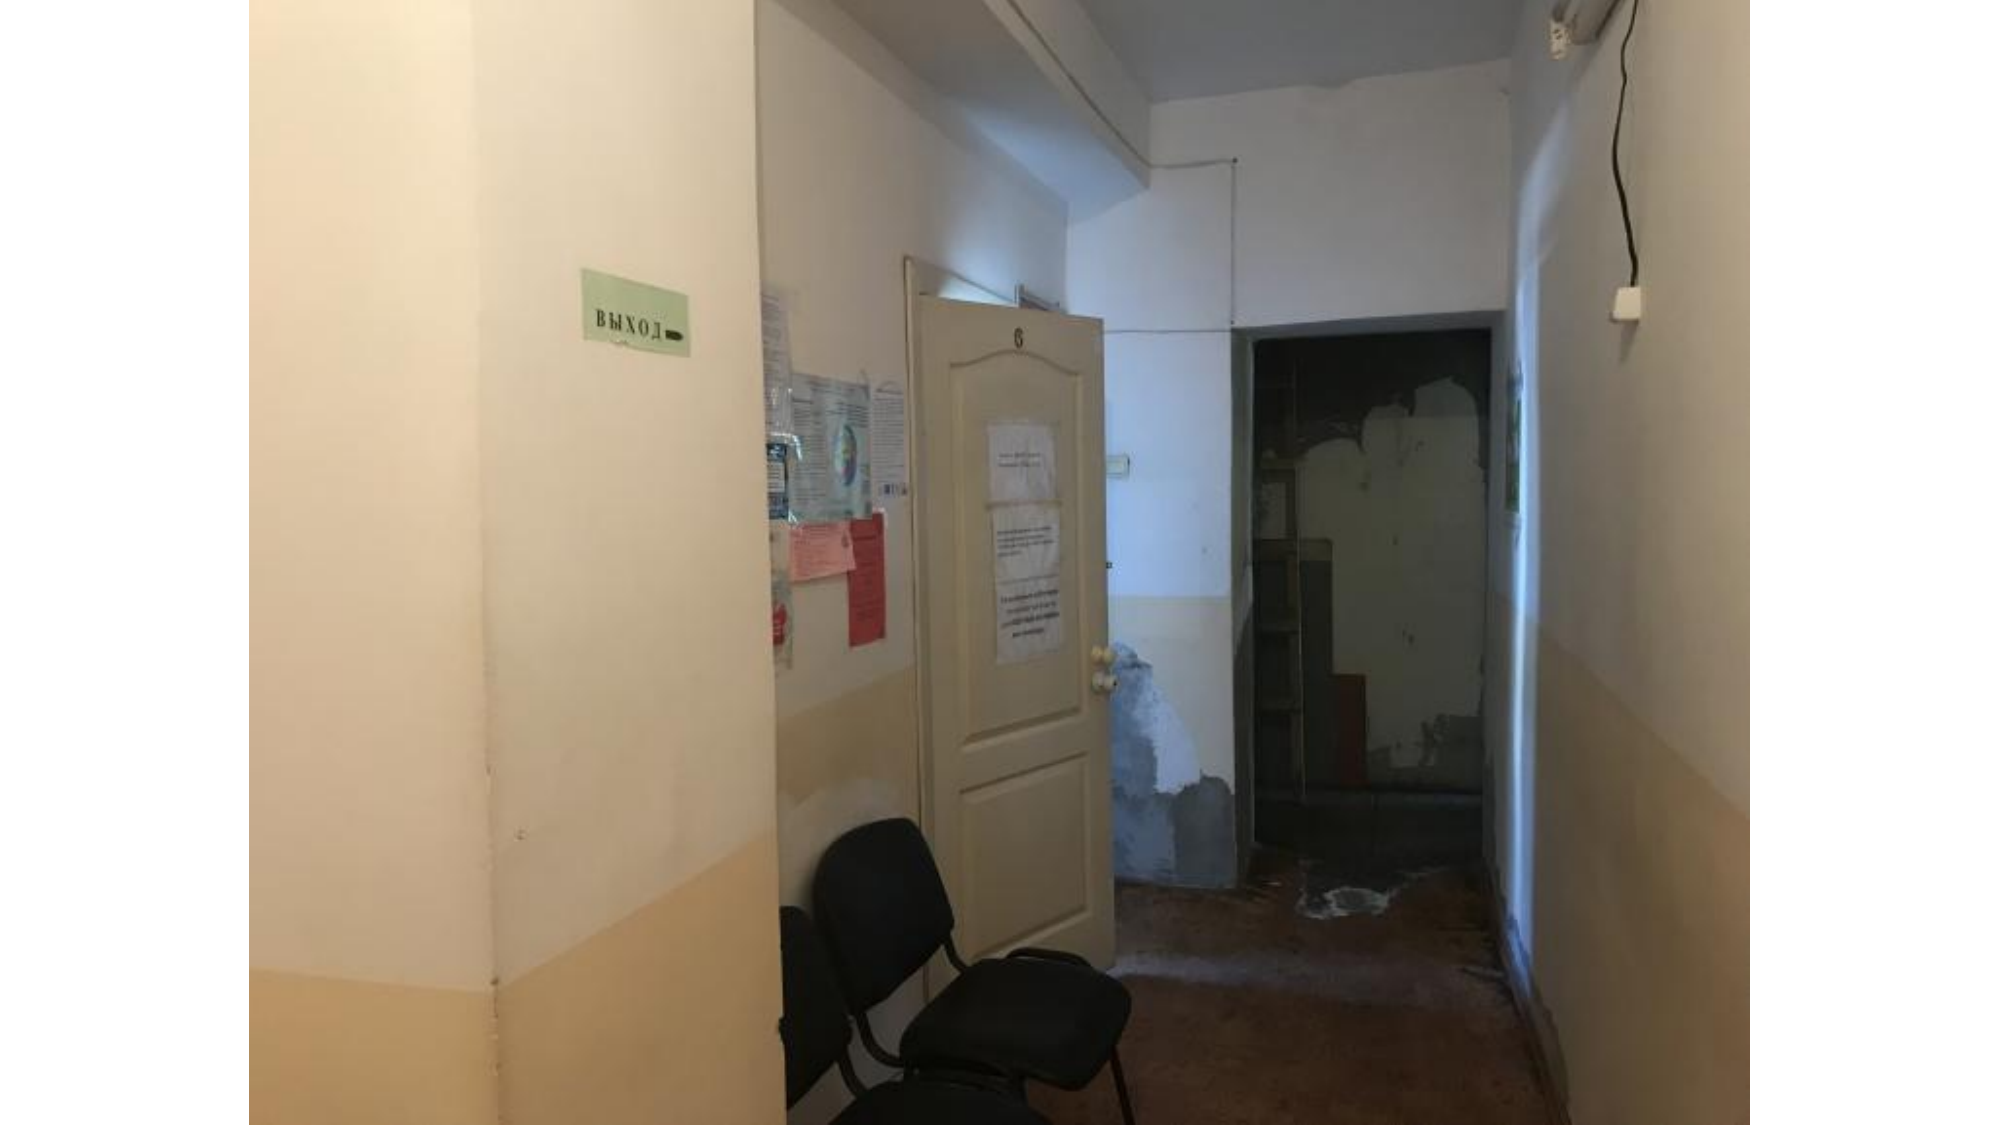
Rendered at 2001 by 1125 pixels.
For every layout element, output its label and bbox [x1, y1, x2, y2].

picture [249, 0, 1750, 1125]
